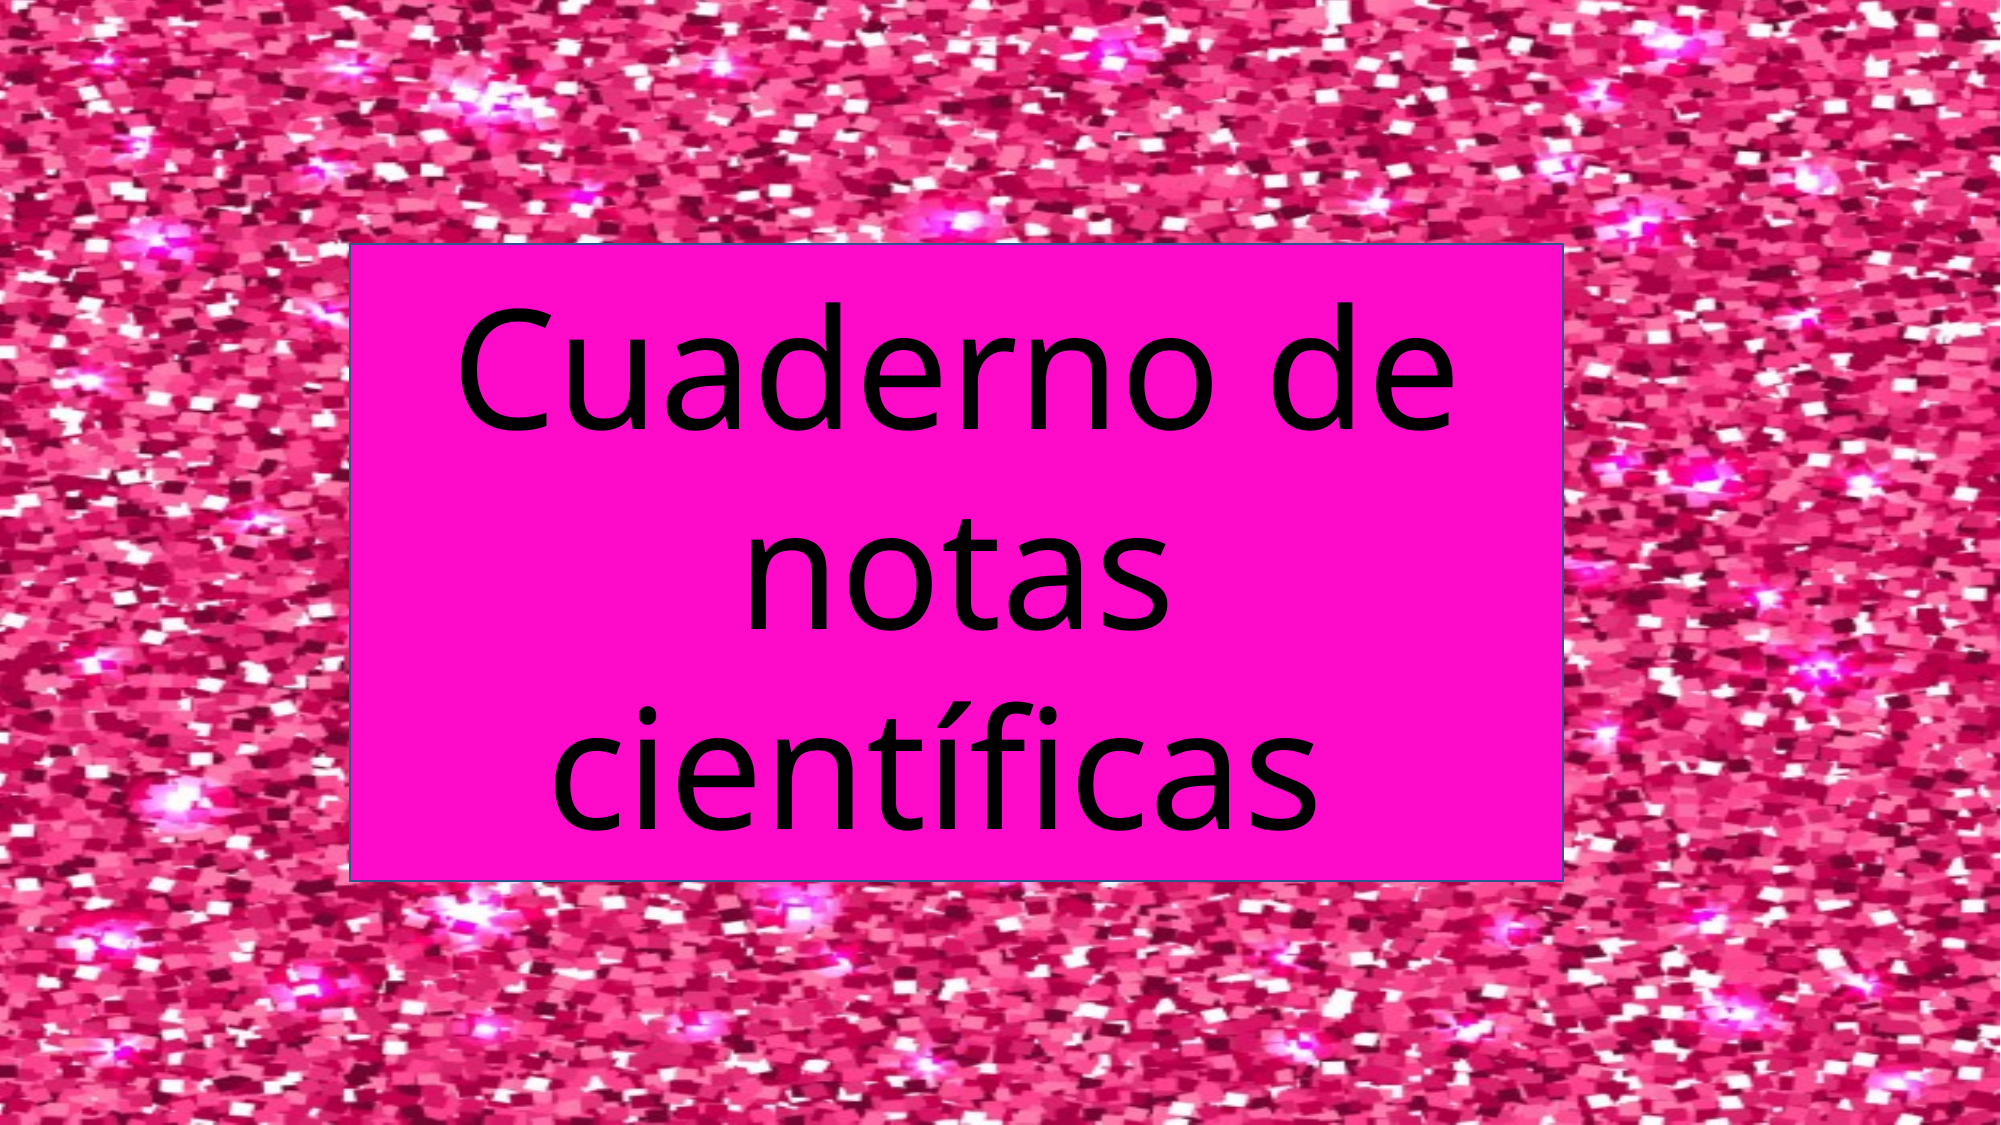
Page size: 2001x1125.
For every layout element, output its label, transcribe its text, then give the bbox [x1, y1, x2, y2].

text_box Cuaderno de notas científicas [349, 243, 1564, 882]
picture [0, 0, 2001, 1125]
